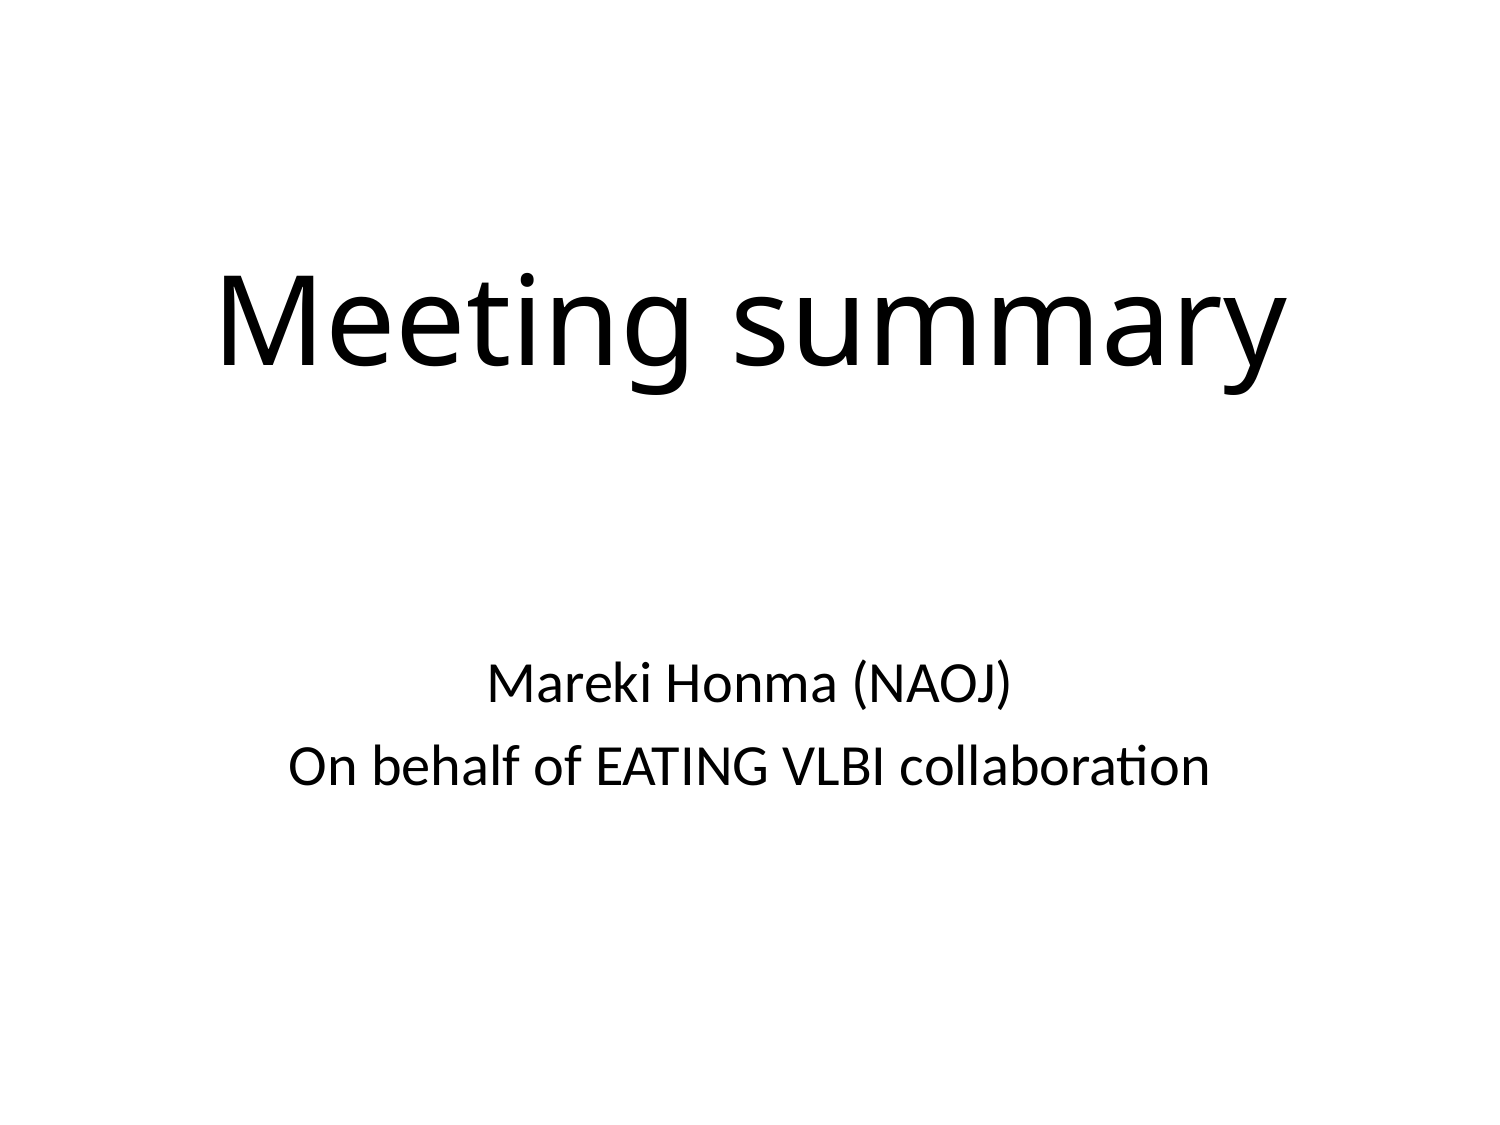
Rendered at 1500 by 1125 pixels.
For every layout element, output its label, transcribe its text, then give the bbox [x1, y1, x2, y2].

title Meeting summary [112, 184, 1388, 400]
subtitle Mareki Honma (NAOJ) On behalf of EATING VLBI collaboration [187, 644, 1313, 788]
